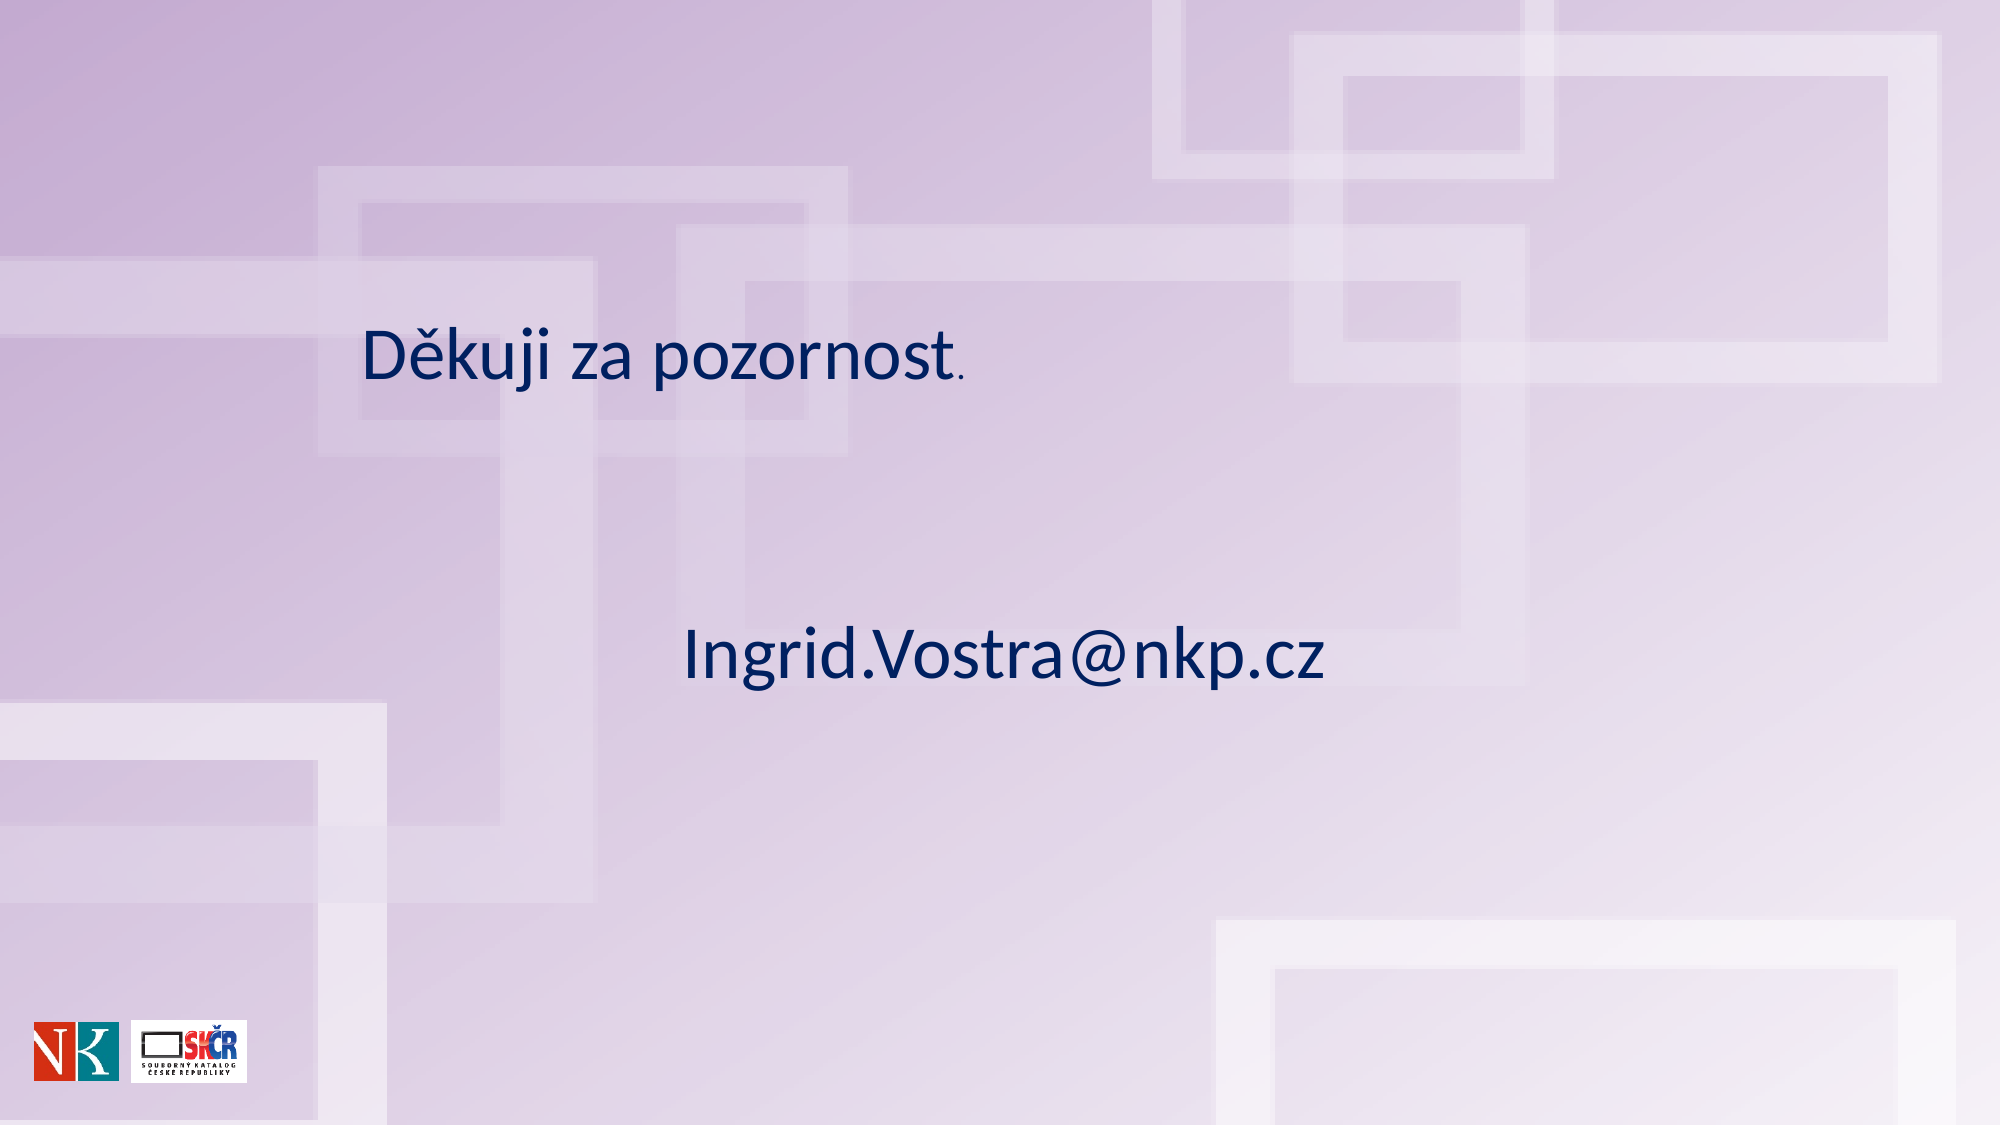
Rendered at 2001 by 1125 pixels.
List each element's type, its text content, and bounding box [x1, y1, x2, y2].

text_box Ingrid.Vostra@nkp.cz [667, 596, 1934, 747]
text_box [34, 1020, 247, 1083]
text_box Děkuji za pozornost. [347, 297, 1613, 447]
